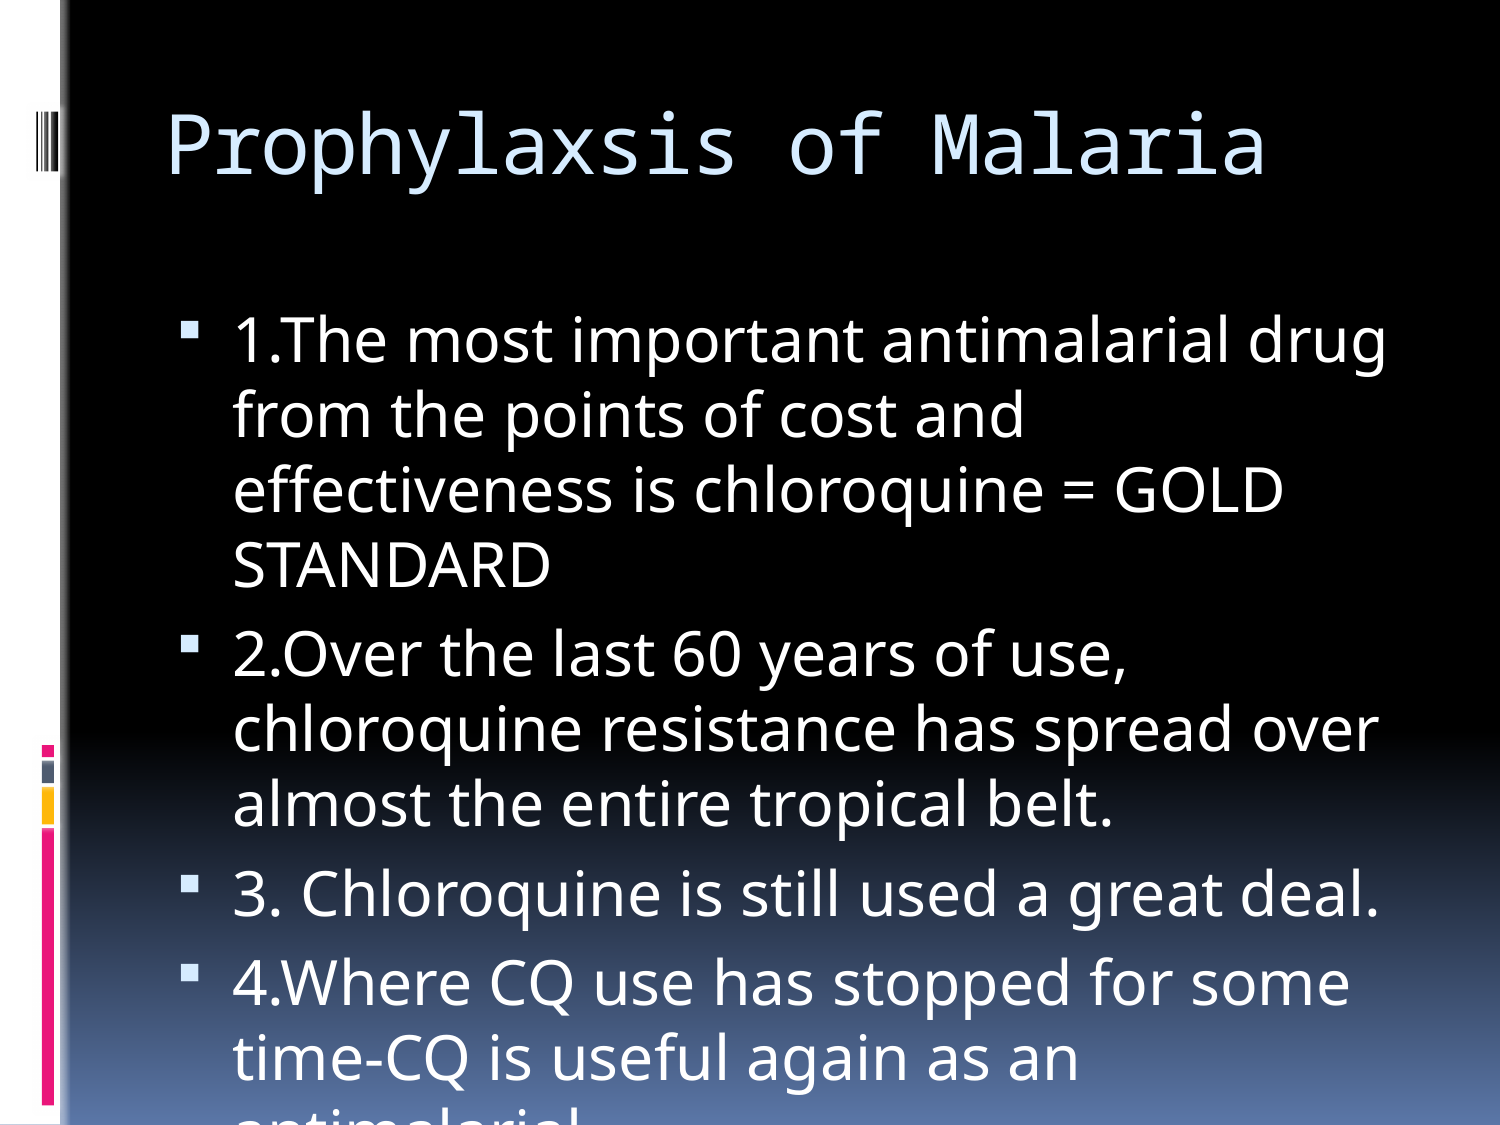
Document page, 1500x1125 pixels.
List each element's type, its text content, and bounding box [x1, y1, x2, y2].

list 1.The most important antimalarial drug from the points of cost and effectiveness is chloroquine = GOLD STANDARD 2.Over the last 60 years of use, chloroquine resistance has spread over almost the entire tropical belt. 3. Chloroquine is still used a great deal. 4.Where CQ use has stopped for some time-CQ is useful again as an antimalarial [150, 292, 1425, 1043]
title Prophylaxsis of Malaria [150, 83, 1425, 234]
